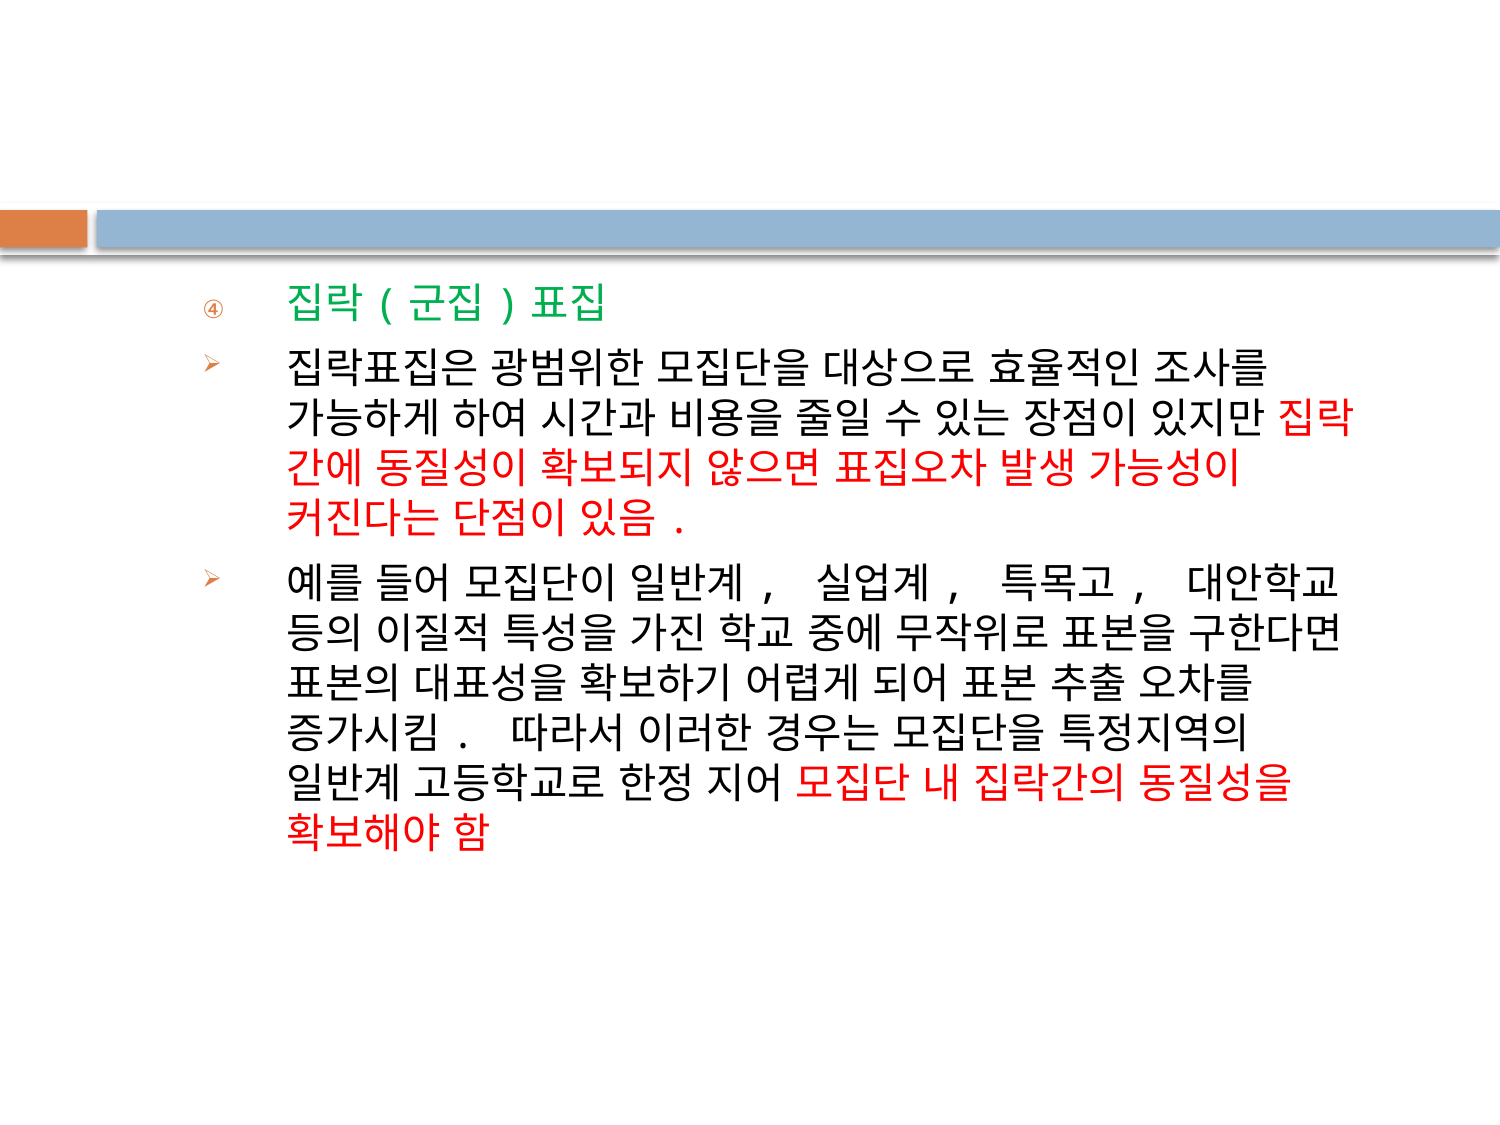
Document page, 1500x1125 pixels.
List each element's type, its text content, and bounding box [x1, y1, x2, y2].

list 집락(군집)표집 집락표집은 광범위한 모집단을 대상으로 효율적인 조사를 가능하게 하여 시간과 비용을 줄일 수 있는 장점이 있지만 집락 간에 동질성이 확보되지 않으면 표집오차 발생 가능성이 커진다는 단점이 있음. 예를 들어 모집단이 일반계, 실업계, 특목고, 대안학교 등의 이질적 특성을 가진 학교 중에 무작위로 표본을 구한다면 표본의 대표성을 확보하기 어렵게 되어 표본 추출 오차를 증가시킴. 따라서 이러한 경우는 모집단을 특정지역의 일반계 고등학교로 한정 지어 모집단 내 집락간의 동질성을 확보해야 함 [187, 269, 1372, 1059]
